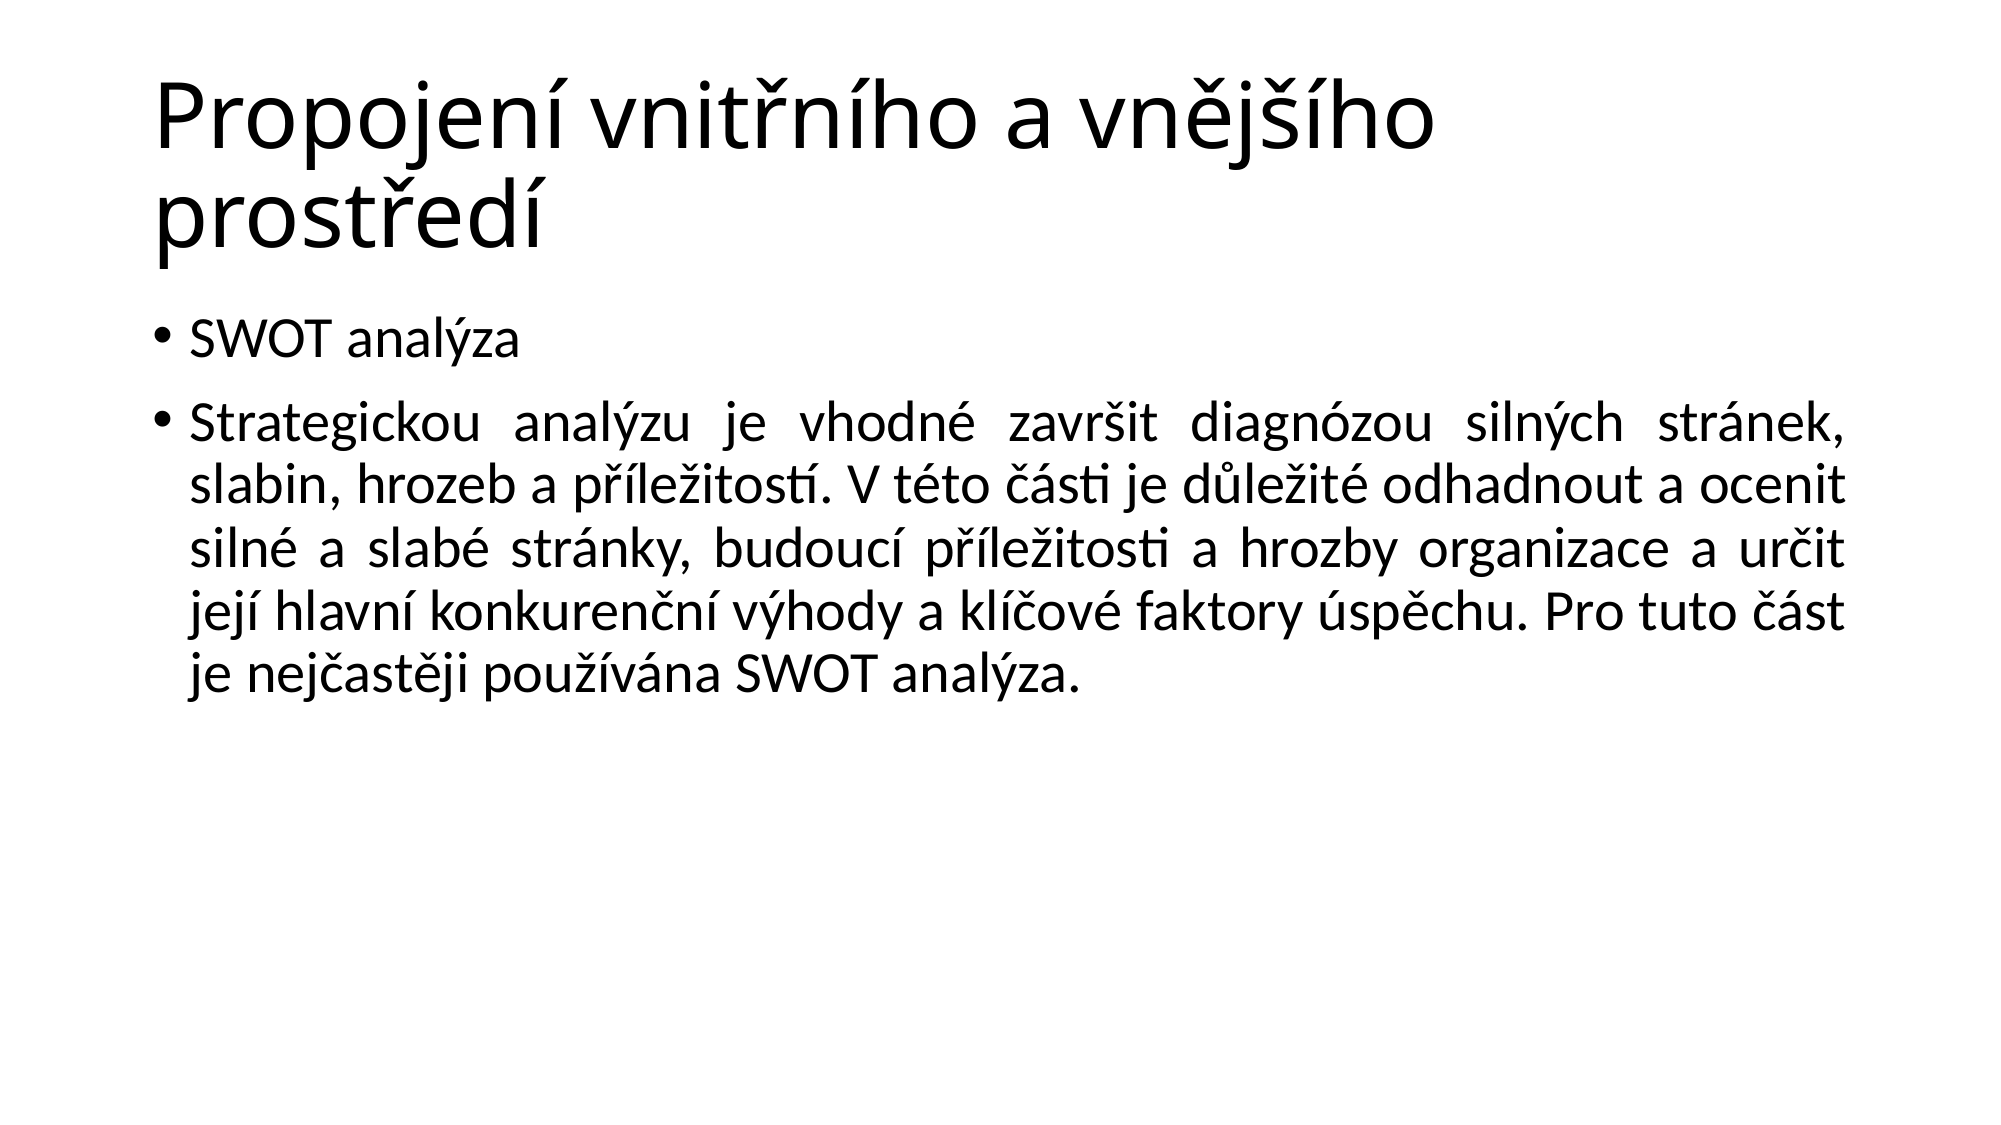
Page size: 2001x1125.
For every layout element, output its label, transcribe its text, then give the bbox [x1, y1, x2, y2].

title Propojení vnitřního a vnějšího prostředí [137, 59, 1863, 278]
list SWOT analýza Strategickou analýzu je vhodné završit diagnózou silných stránek, slabin, hrozeb a příležitostí. V této části je důležité odhadnout a ocenit silné a slabé stránky, budoucí příležitosti a hrozby organizace a určit její hlavní konkurenční výhody a klíčové faktory úspěchu. Pro tuto část je nejčastěji používána SWOT analýza. [137, 299, 1863, 1014]
